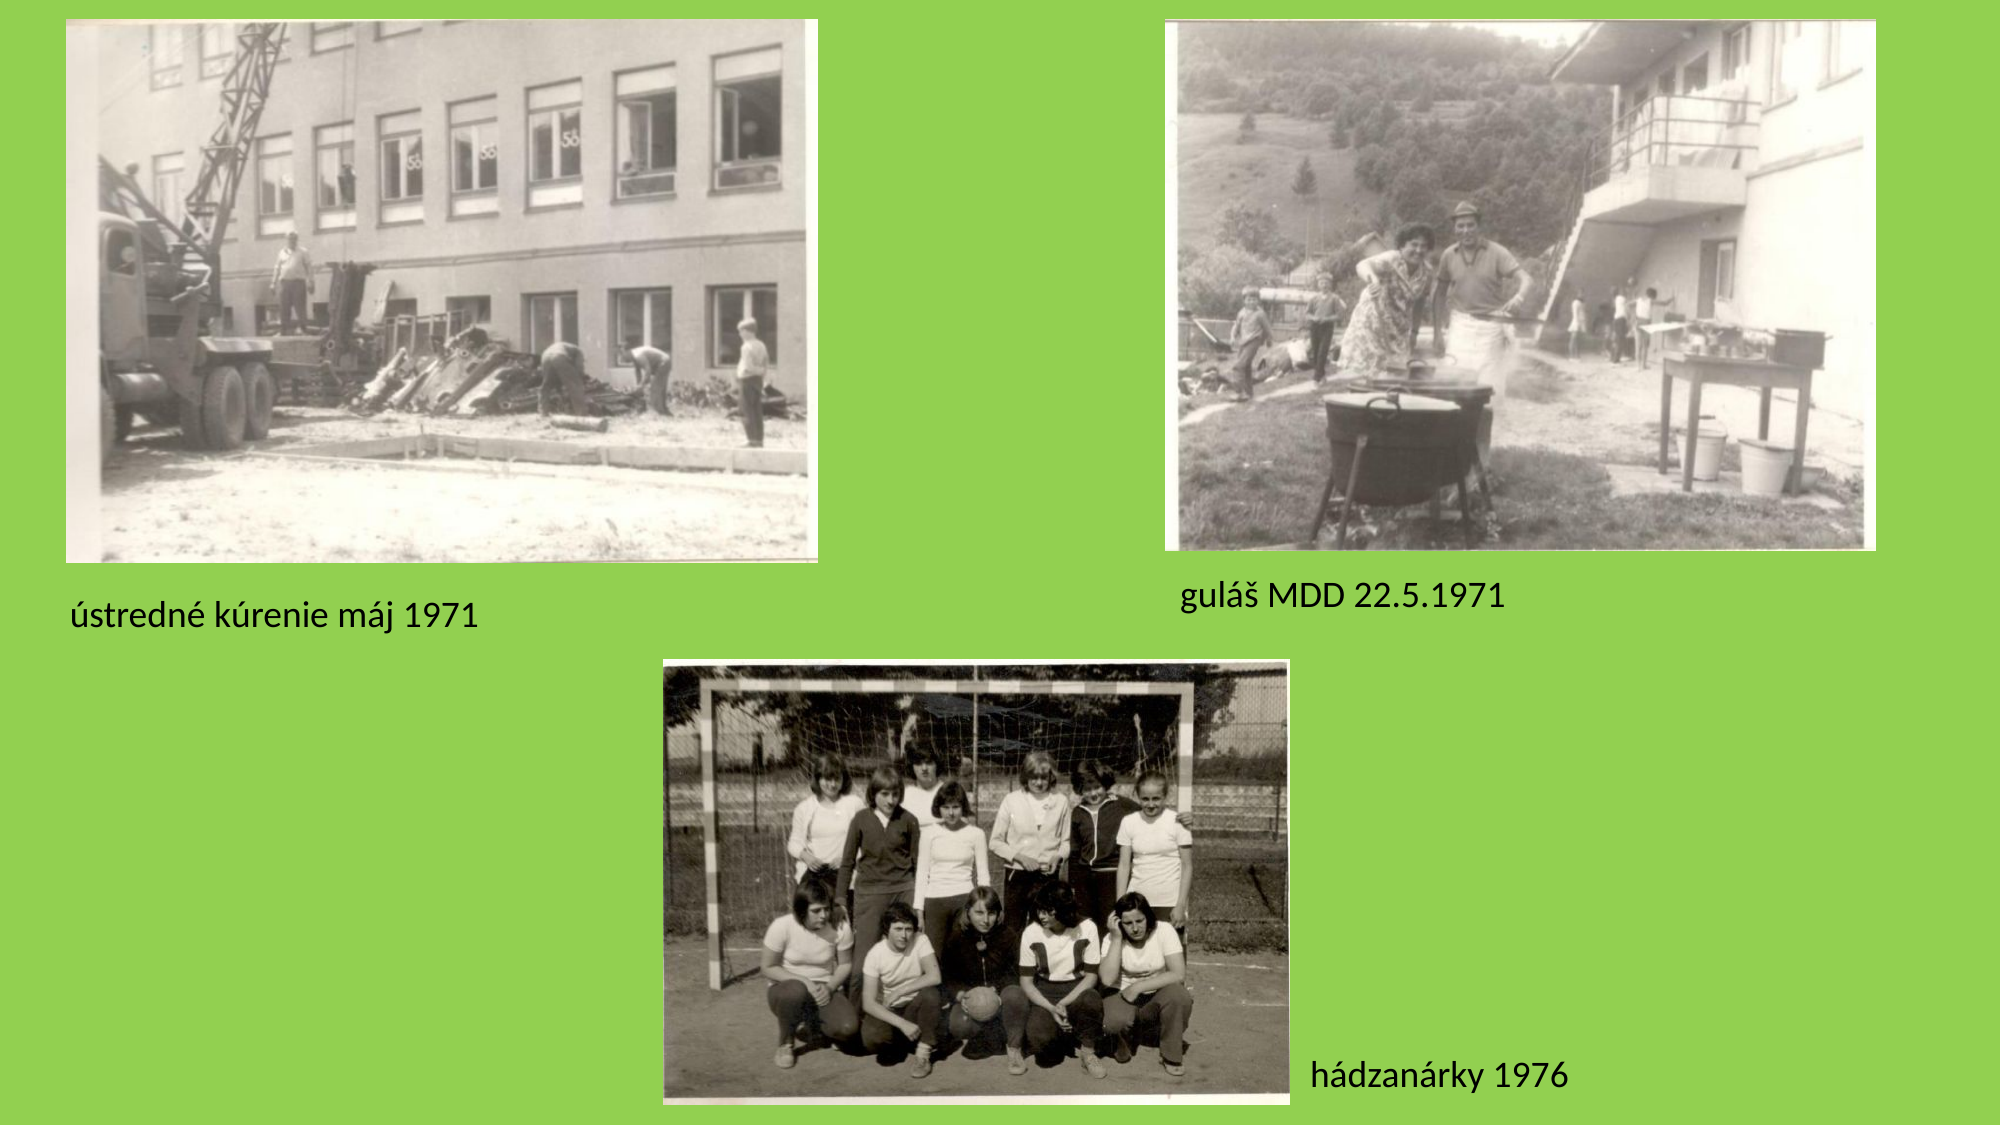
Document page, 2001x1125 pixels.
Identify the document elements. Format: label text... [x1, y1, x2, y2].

picture [66, 19, 818, 563]
text_box ústredné kúrenie máj 1971 [55, 586, 788, 644]
text_box guláš MDD 22.5.1971 [1165, 565, 1875, 624]
text_box hádzanárky 1976 [1295, 1046, 1875, 1104]
picture [1165, 19, 1876, 551]
picture [663, 659, 1290, 1105]
